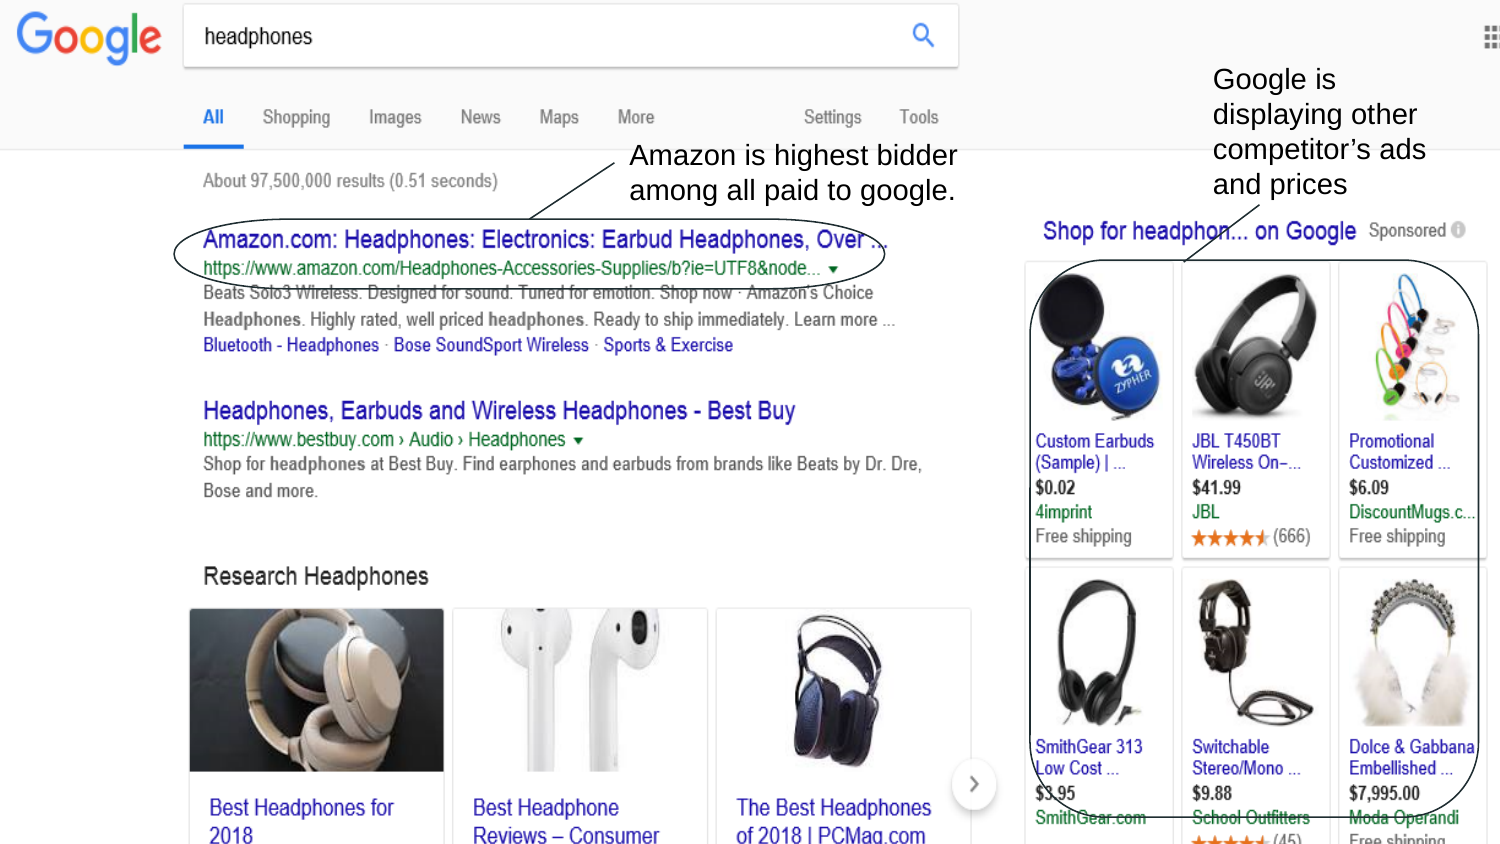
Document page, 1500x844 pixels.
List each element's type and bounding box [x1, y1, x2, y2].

picture [0, 0, 1500, 844]
text_box [1183, 204, 1260, 263]
text_box [529, 162, 615, 220]
